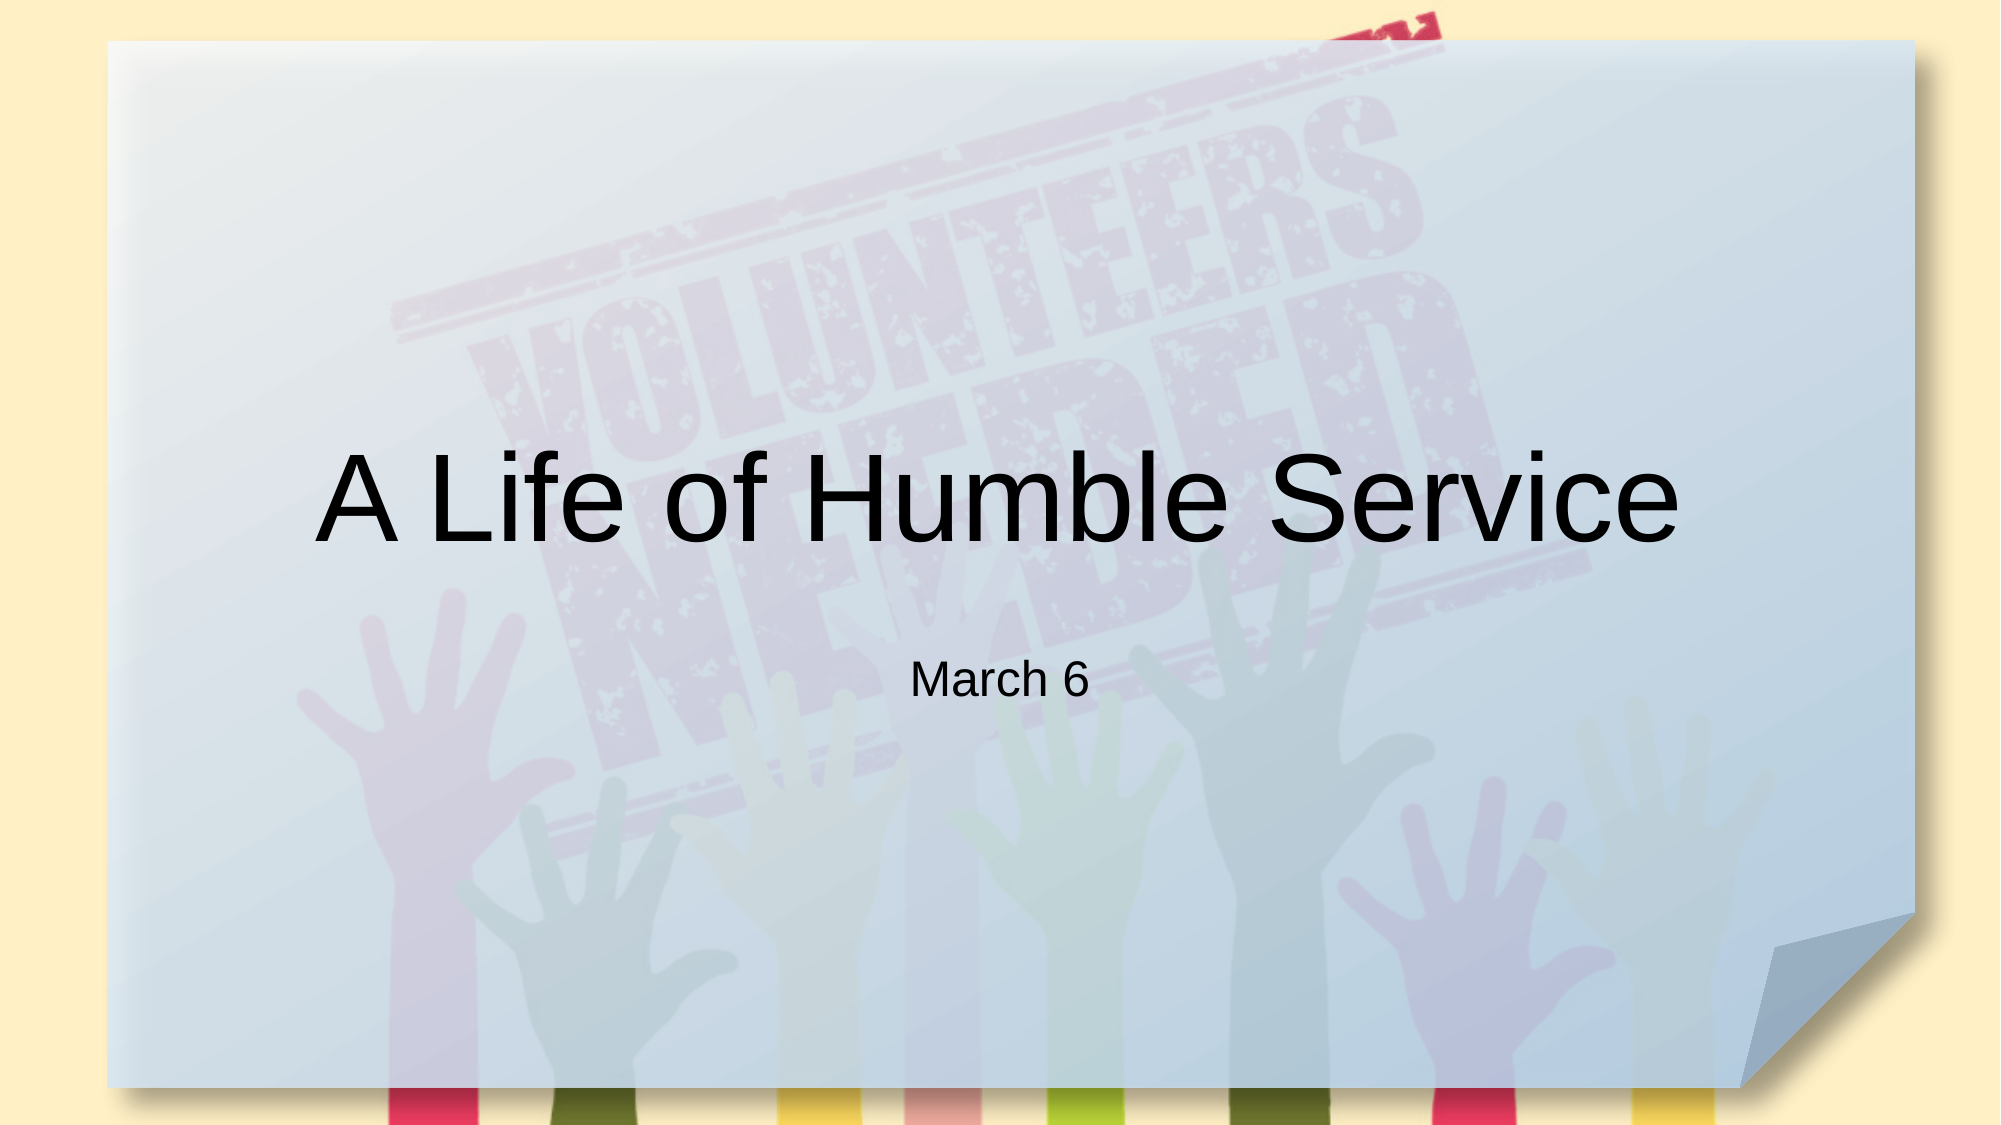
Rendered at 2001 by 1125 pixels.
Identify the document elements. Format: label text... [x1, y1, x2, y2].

title A Life of Humble Service [249, 184, 1750, 576]
subtitle March 6 [249, 646, 1750, 863]
picture [0, 0, 2001, 1125]
